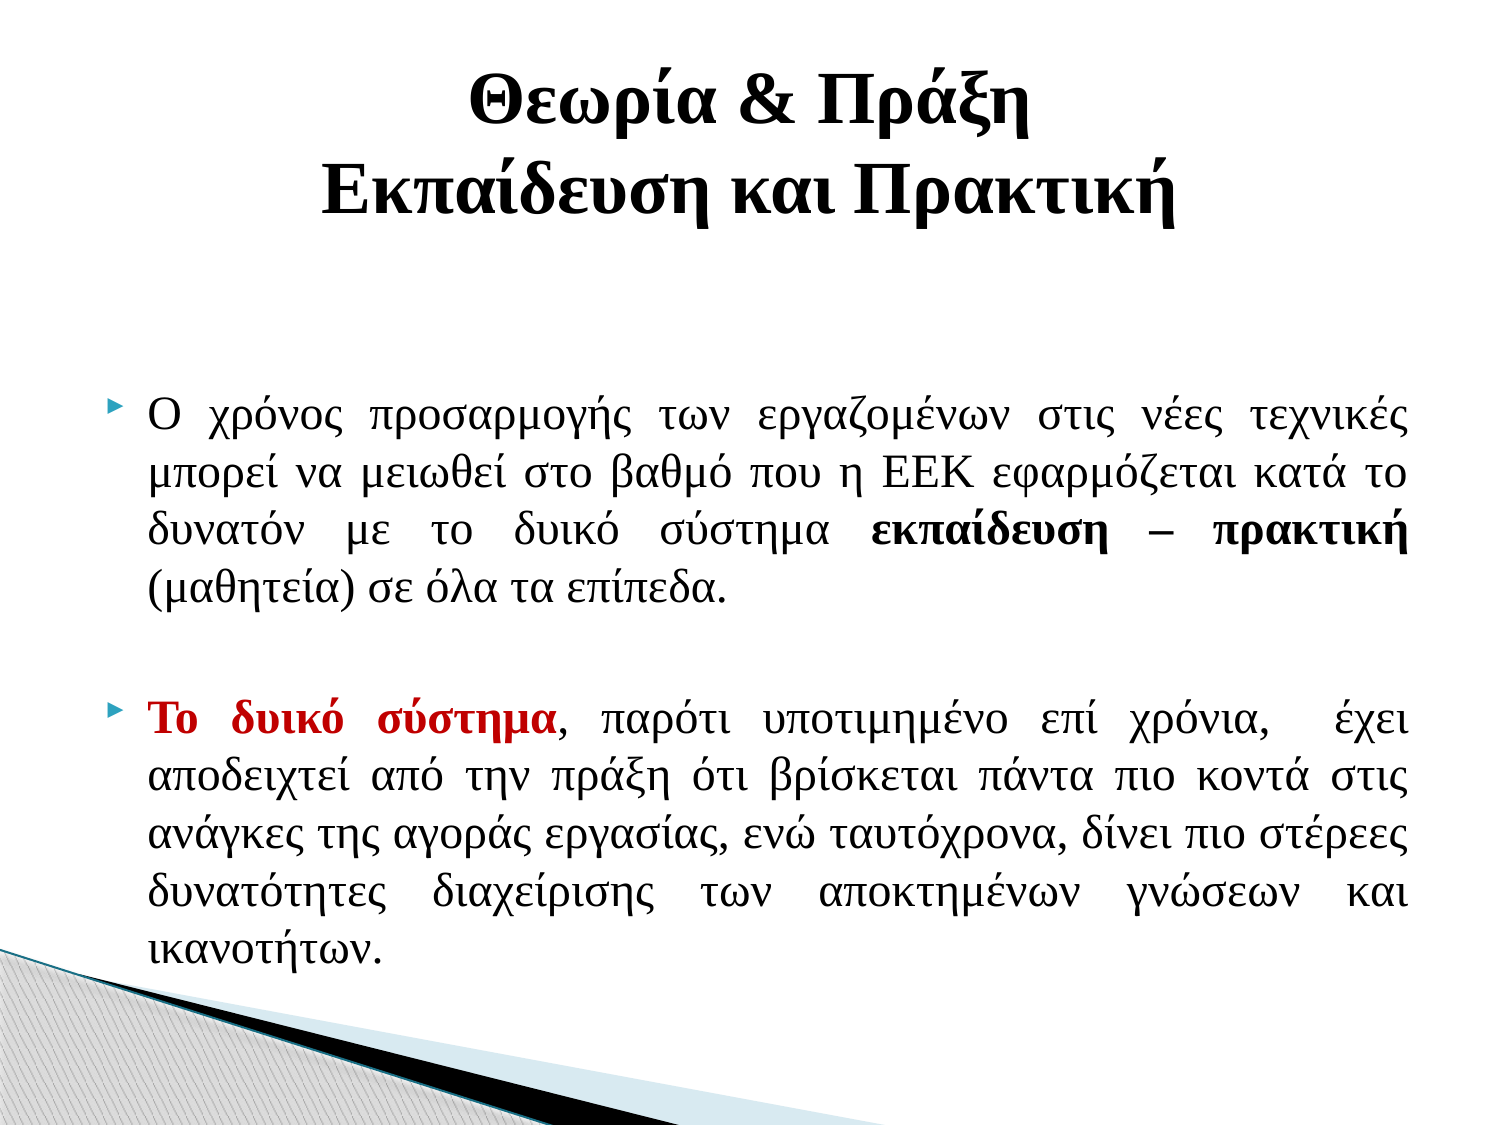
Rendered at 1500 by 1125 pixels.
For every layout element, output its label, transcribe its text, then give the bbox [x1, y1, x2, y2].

title Θεωρία & Πράξη Εκπαίδευση και Πρακτική [75, 45, 1425, 233]
list Ο χρόνος προσαρμογής των εργαζομένων στις νέες τεχνικές μπορεί να μειωθεί στο βαθμό που η ΕΕΚ εφαρμόζεται κατά το δυνατόν με το δυικό σύστημα εκπαίδευση – πρακτική (μαθητεία) σε όλα τα επίπεδα. Το δυικό σύστημα, παρότι υποτιμημένο επί χρόνια, έχει αποδειχτεί από την πράξη ότι βρίσκεται πάντα πιο κοντά στις ανάγκες της αγοράς εργασίας, ενώ ταυτόχρονα, δίνει πιο στέρεες δυνατότητες διαχείρισης των αποκτημένων γνώσεων και ικανοτήτων. [75, 243, 1425, 986]
